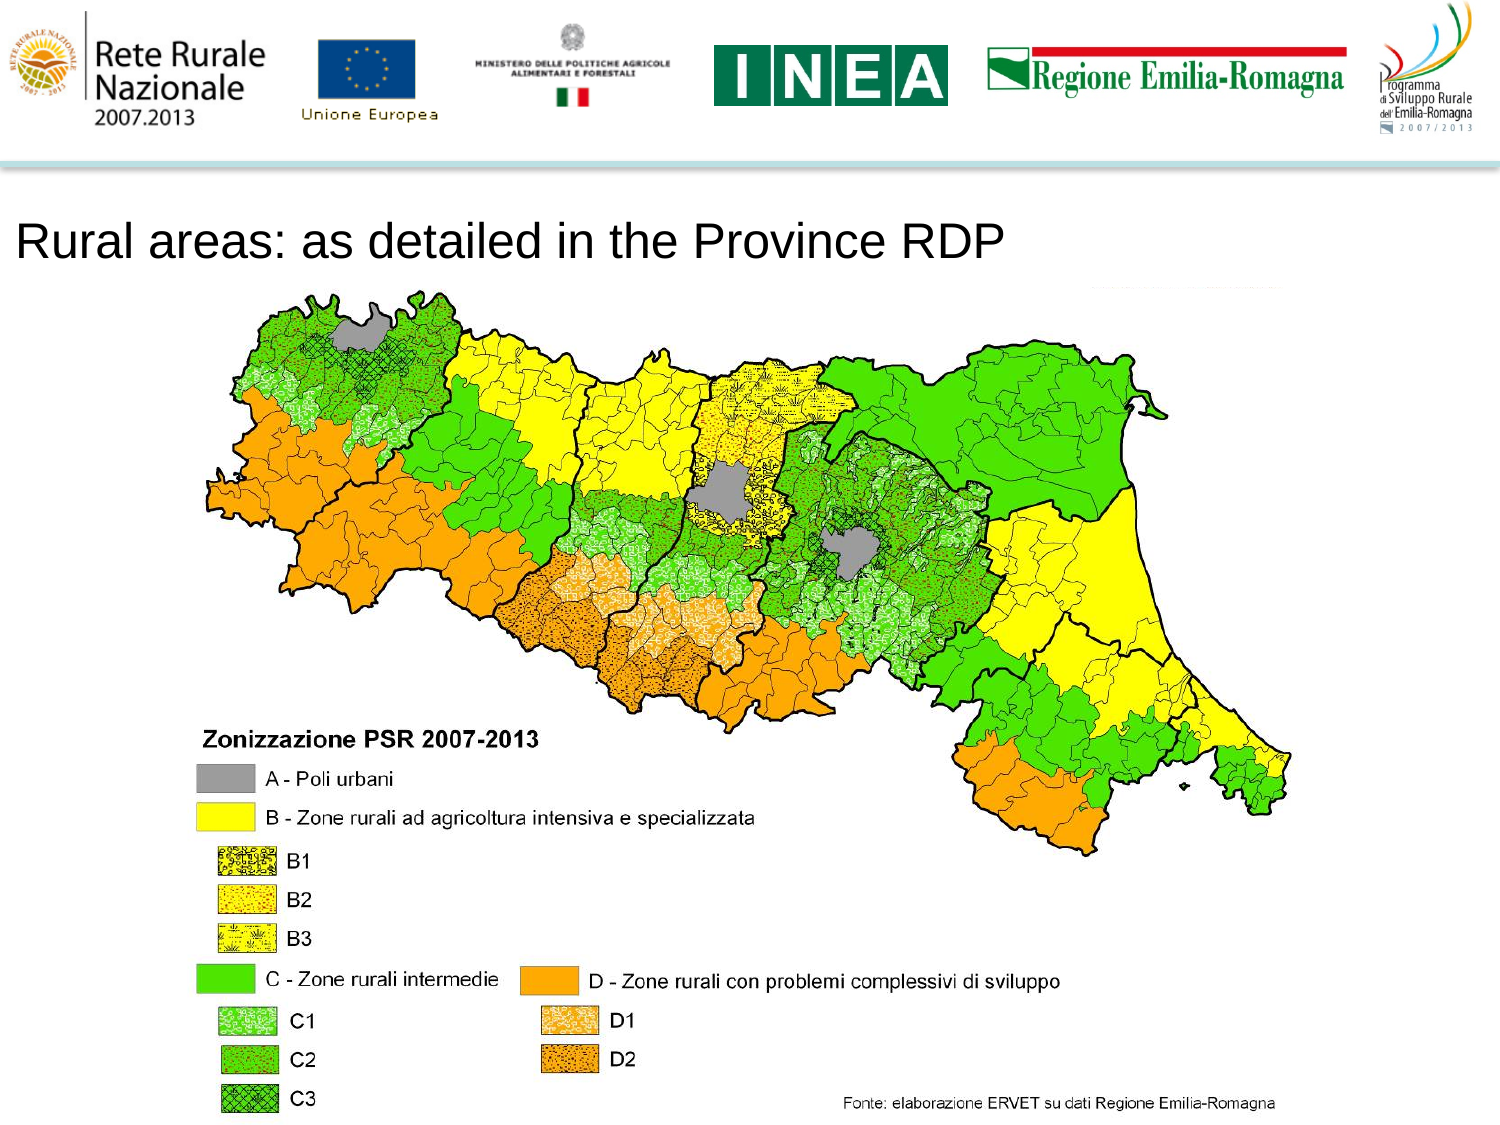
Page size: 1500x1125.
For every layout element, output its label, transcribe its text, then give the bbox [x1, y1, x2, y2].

title Rural areas: as detailed in the Province RDP [0, 187, 1500, 290]
picture [974, 32, 1357, 115]
picture [187, 287, 1301, 1125]
picture [0, 11, 680, 153]
picture [714, 44, 949, 106]
picture [1370, 0, 1489, 144]
